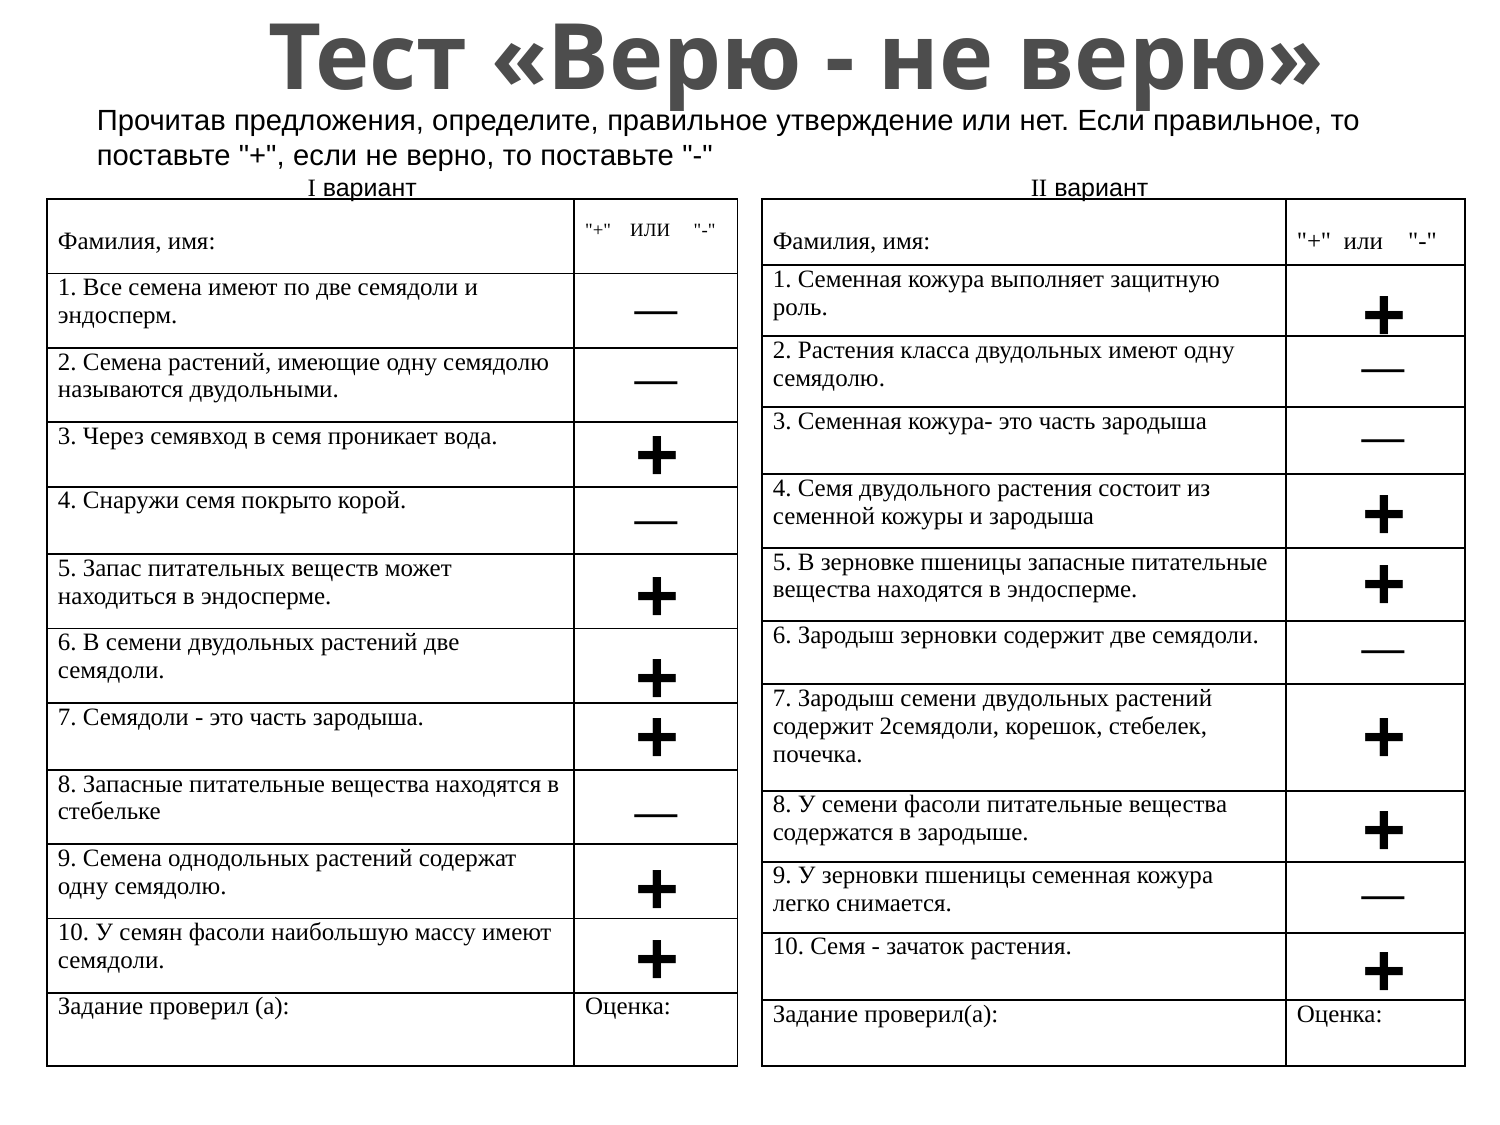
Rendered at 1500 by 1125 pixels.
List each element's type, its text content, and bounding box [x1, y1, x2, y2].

table_cell 10. Семя - зачаток растения. [763, 934, 1285, 999]
table_cell [575, 274, 621, 347]
table_cell Оценка: [575, 994, 737, 1065]
table_cell [575, 845, 621, 918]
table_header Фамилия, имя: [48, 200, 573, 273]
table_cell [1405, 266, 1464, 335]
table_cell [575, 488, 621, 553]
table_header "+" ИЛИ "-" [575, 200, 737, 273]
text_box _ [1347, 633, 1405, 668]
table_cell [575, 423, 621, 486]
table_cell 2. Растения класса двудольных имеют одну семядолю. [763, 337, 1285, 406]
table_cell 8. Запасные питательные вещества находятся в стебельке [48, 771, 573, 843]
table_cell [679, 488, 737, 553]
table_cell [1405, 863, 1464, 932]
text_box _ [621, 433, 679, 538]
table_cell [575, 919, 621, 992]
text_box II вариант [984, 164, 1196, 209]
table_cell [1405, 685, 1464, 790]
table_cell 10. У семян фасоли наибольшую массу имеют семядоли. [48, 919, 573, 992]
table_cell [1405, 475, 1464, 547]
text_box + [621, 538, 679, 621]
text_box _ [1347, 879, 1405, 913]
table_cell [575, 629, 621, 702]
table_cell 7. Зародыш семени двудольных растений содержит 2семядоли, корешок, стебелек, почечка. [763, 685, 1285, 790]
table_cell 9. Семена однодольных растений содержат одну семядолю. [48, 845, 573, 918]
text_box _ [621, 726, 679, 832]
text_box + [1347, 527, 1405, 633]
table_cell 2. Семена растений, имеющие одну семядолю называются двудольными. [48, 349, 573, 421]
text_box Прочитав предложения, определите, правильное утверждение или нет. Если правильное, то поставьте "+", если не верно, то поставьте "-" [82, 93, 1442, 179]
text_box + [1347, 913, 1405, 1019]
table_cell [1287, 337, 1347, 406]
table_cell [1405, 792, 1464, 861]
table_cell [1287, 792, 1347, 861]
table_cell [1405, 934, 1464, 999]
table_cell 9. У зерновки пшеницы семенная кожура легко снимается. [763, 863, 1285, 932]
table_cell Задание проверил (а): [48, 994, 573, 1065]
table_cell [575, 704, 621, 769]
table_header Фамилия, имя: [763, 200, 1285, 264]
text_box _ [621, 292, 679, 398]
table_cell 5. Запас питательных веществ может находиться в эндосперме. [48, 555, 573, 628]
table_cell [1287, 408, 1347, 473]
table_cell [1287, 549, 1347, 620]
text_box I вариант [292, 164, 504, 209]
table_cell [1287, 475, 1347, 547]
table_cell [1287, 863, 1347, 932]
table_cell [679, 423, 737, 486]
table_cell 5. В зерновке пшеницы запасные питательные вещества находятся в эндосперме. [763, 549, 1285, 620]
table_cell [679, 919, 737, 992]
text_box + [621, 902, 679, 1008]
table_cell 8. У семени фасоли питательные вещества содержатся в зародыше. [763, 792, 1285, 861]
table_cell 3. Семенная кожура- это часть зародыша [763, 408, 1285, 473]
table_cell [679, 274, 737, 347]
table_cell 4. Снаружи семя покрыто корой. [48, 488, 573, 553]
table_cell [1287, 685, 1347, 790]
table_cell [1287, 266, 1347, 335]
table_cell [1405, 549, 1464, 620]
text_box _ [621, 222, 680, 328]
text_box + [1347, 679, 1405, 773]
table_cell [679, 771, 737, 843]
table_cell [575, 771, 621, 843]
table_cell [679, 555, 737, 628]
text_box _ [1347, 363, 1405, 456]
table_cell 7. Семядоли - это часть зародыша. [48, 704, 573, 769]
table_cell [1287, 622, 1464, 683]
title Тест «Верю - не верю» [163, 0, 1430, 93]
table_cell [679, 629, 737, 702]
table_cell 1. Семенная кожура выполняет защитную роль. [763, 266, 1285, 335]
table_cell [575, 349, 621, 421]
table_cell [679, 704, 737, 769]
table_cell [1405, 337, 1464, 406]
text_box + [621, 679, 679, 726]
table_cell 6. В семени двудольных растений две семядоли. [48, 629, 573, 702]
table_cell [1287, 934, 1347, 999]
table_cell Оценка: [1287, 1001, 1464, 1065]
table_cell 1. Все семена имеют по две семядоли и эндосперм. [48, 274, 573, 347]
table_cell [679, 845, 737, 918]
table_cell 4. Семя двудольного растения состоит из семенной кожуры и зародыша [763, 475, 1285, 547]
table_cell 3. Через семявход в семя проникает вода. [48, 423, 573, 486]
table_cell [575, 555, 621, 628]
text_box + [621, 398, 679, 433]
table_cell [1405, 408, 1464, 473]
text_box + [1347, 456, 1405, 527]
text_box + [1347, 257, 1405, 363]
table_header "+" или "-" [1287, 200, 1464, 264]
table_cell [679, 349, 737, 421]
table_cell 6. Зародыш зерновки содержит две семядоли. [763, 622, 1285, 683]
text_box + [621, 621, 679, 679]
table_cell Задание проверил(а): [763, 1001, 1285, 1065]
text_box + [1347, 773, 1405, 879]
text_box + [621, 832, 679, 902]
